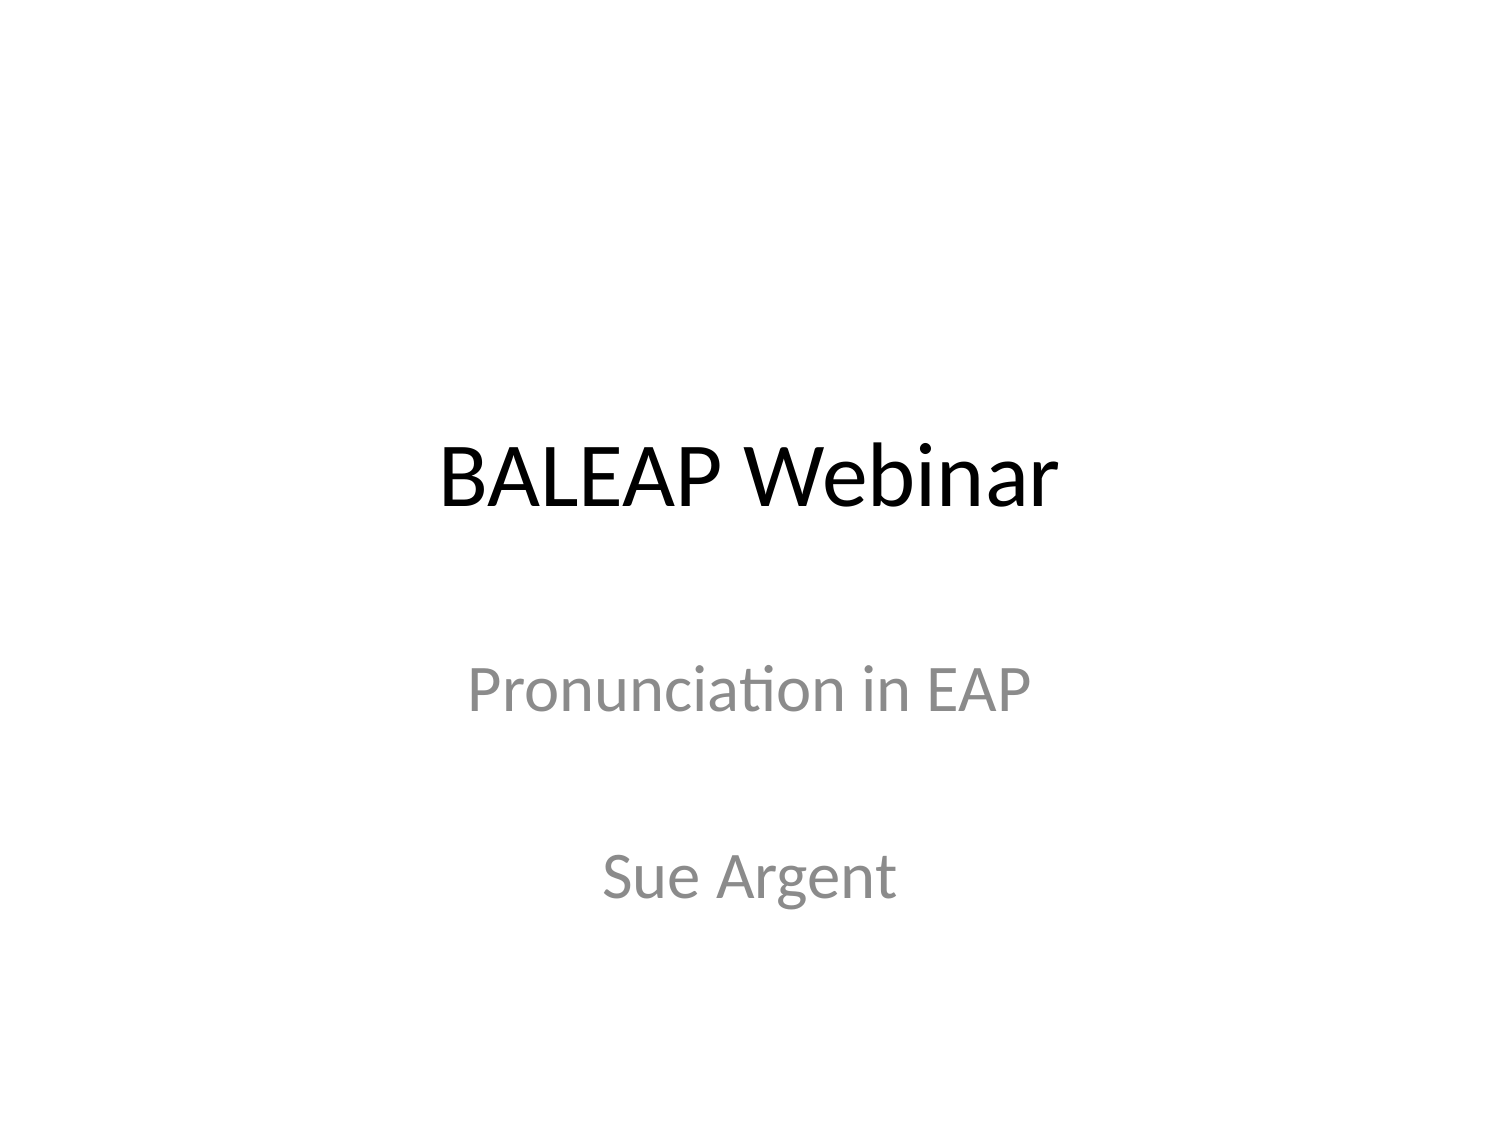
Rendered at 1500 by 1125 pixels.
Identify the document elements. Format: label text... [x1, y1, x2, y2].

subtitle Pronunciation in EAP Sue Argent [224, 637, 1276, 926]
title BALEAP Webinar [112, 349, 1388, 591]
